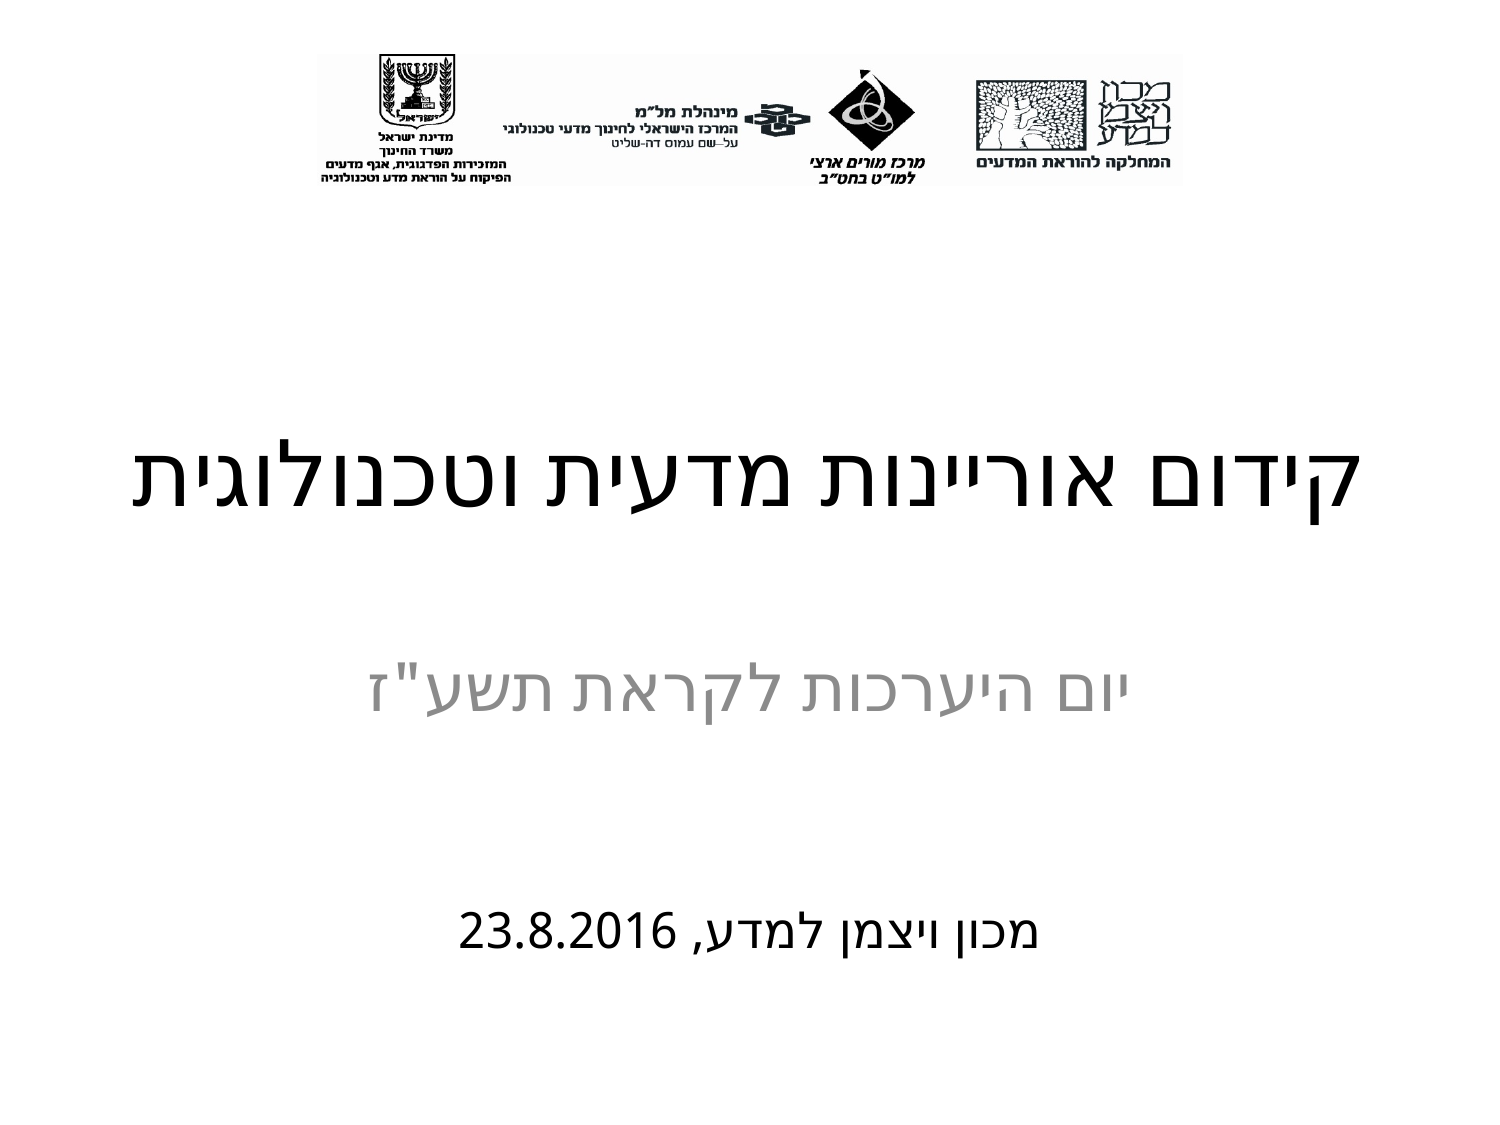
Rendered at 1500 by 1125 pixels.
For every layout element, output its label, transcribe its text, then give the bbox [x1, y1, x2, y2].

subtitle יום היערכות לקראת תשע"ז מכון ויצמן למדע, 23.8.2016 [225, 637, 1275, 1047]
title קידום אוריינות מדעית וטכנולוגית [112, 349, 1388, 591]
picture [317, 54, 1183, 186]
